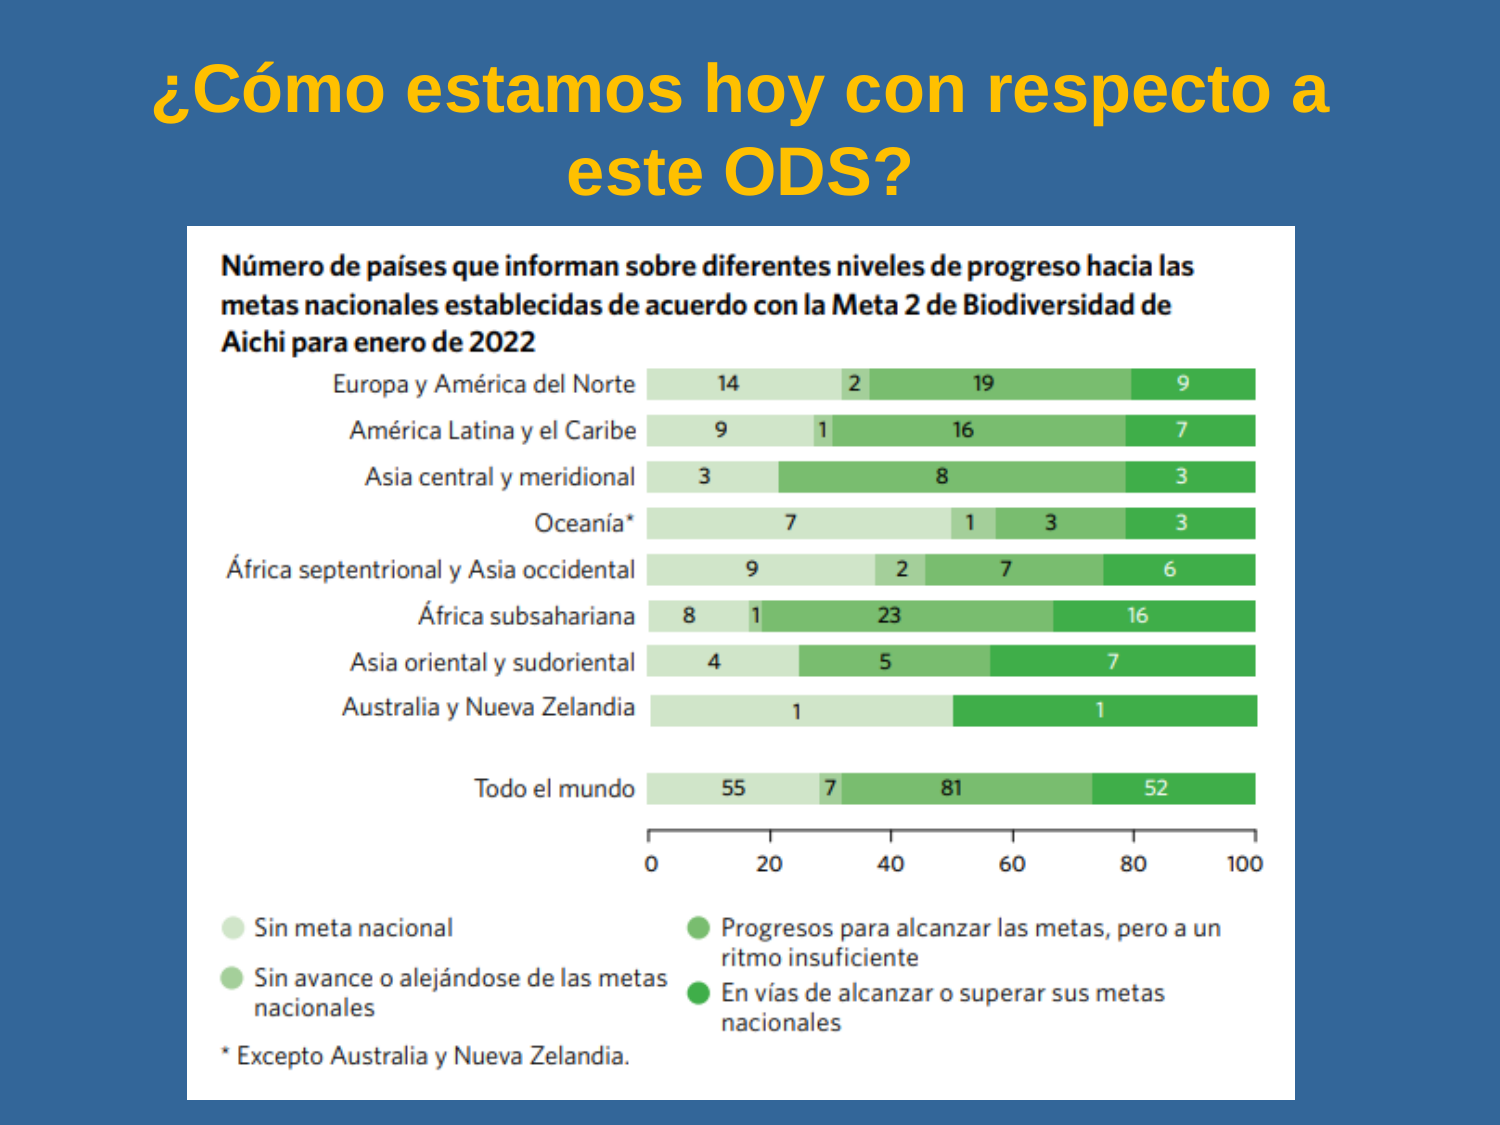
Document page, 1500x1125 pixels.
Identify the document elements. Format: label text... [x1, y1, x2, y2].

picture [186, 226, 1295, 1100]
text_box ¿Cómo estamos hoy con respecto a este ODS? [65, 36, 1416, 160]
